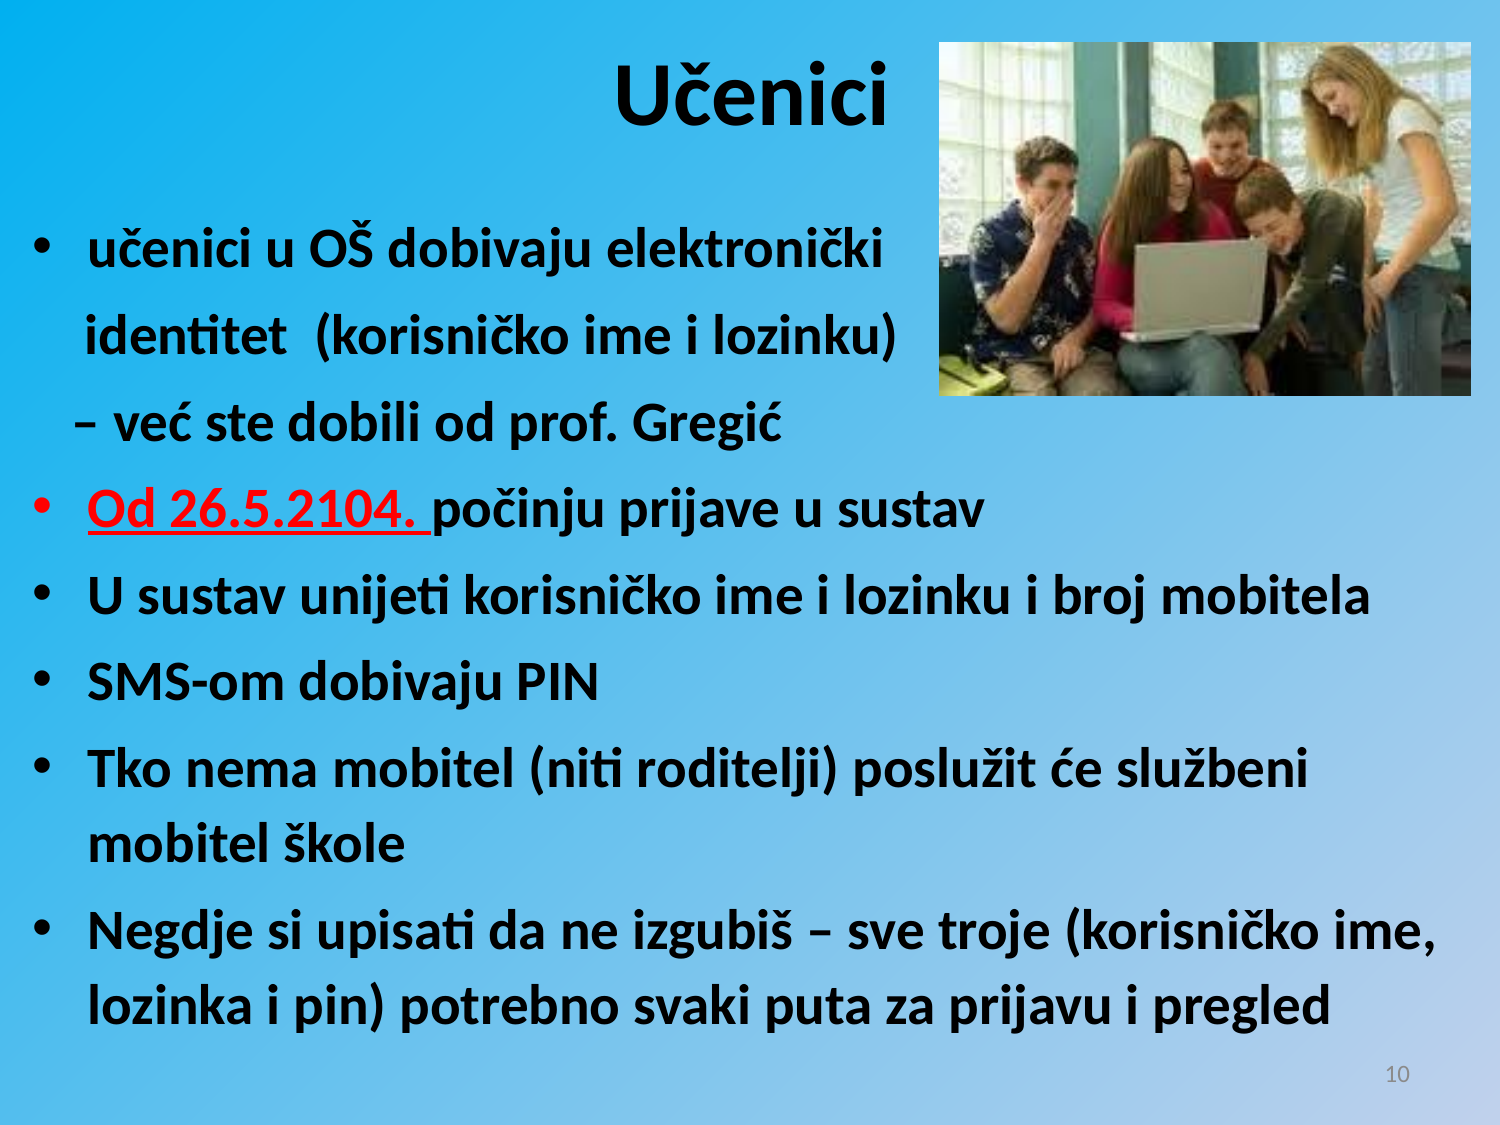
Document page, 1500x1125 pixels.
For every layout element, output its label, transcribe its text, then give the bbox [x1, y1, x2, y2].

list učenici u OŠ dobivaju elektronički identitet (korisničko ime i lozinku) – već ste dobili od prof. Gregić Od 26.5.2104. počinju prijave u sustav U sustav unijeti korisničko ime i lozinku i broj mobitela SMS-om dobivaju PIN Tko nema mobitel (niti roditelji) poslužit će službeni mobitel škole Negdje si upisati da ne izgubiš – sve troje (korisničko ime, lozinka i pin) potrebno svaki puta za prijavu i pregled [17, 196, 1460, 1095]
picture [938, 42, 1471, 396]
slide_number 10 [1074, 1042, 1425, 1103]
title Učenici [76, 30, 1428, 148]
